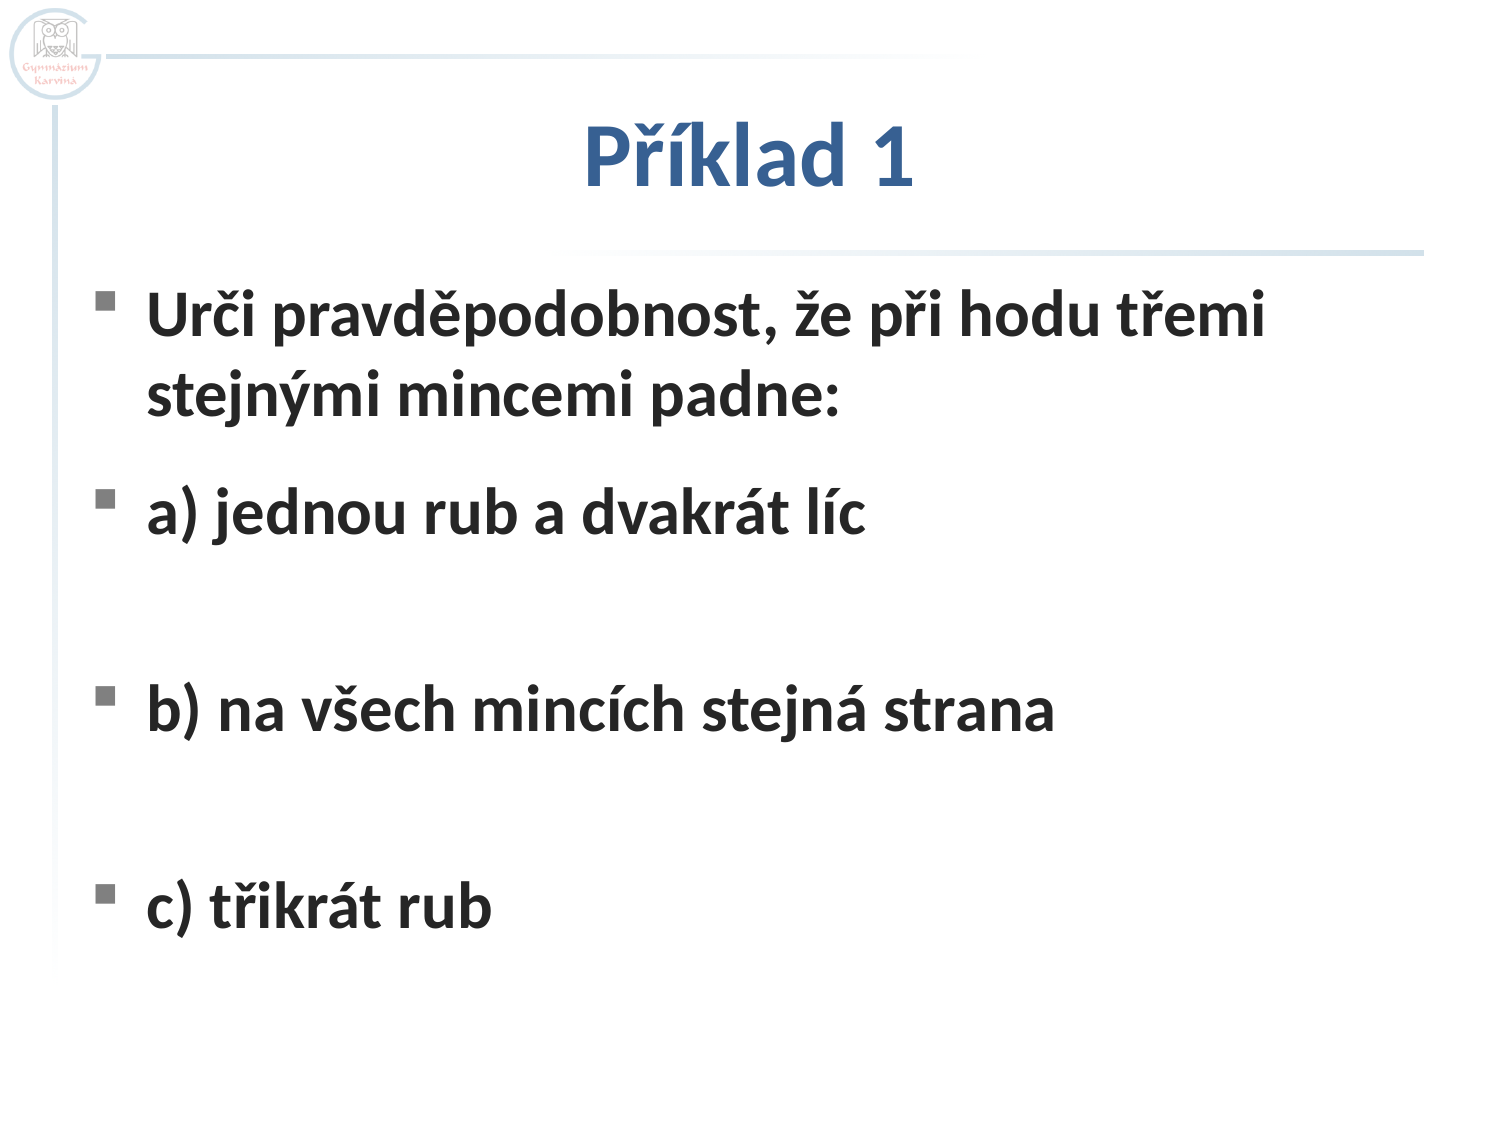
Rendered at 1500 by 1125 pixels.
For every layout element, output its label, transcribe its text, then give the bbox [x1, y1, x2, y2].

picture [8, 5, 104, 101]
picture [537, 250, 1424, 256]
title Příklad 1 [75, 56, 1425, 244]
list Urči pravděpodobnost, že při hodu třemi stejnými mincemi padne: a) jednou rub a dvakrát líc b) na všech mincích stejná strana c) třikrát rub [75, 262, 1425, 1047]
picture [52, 105, 58, 992]
